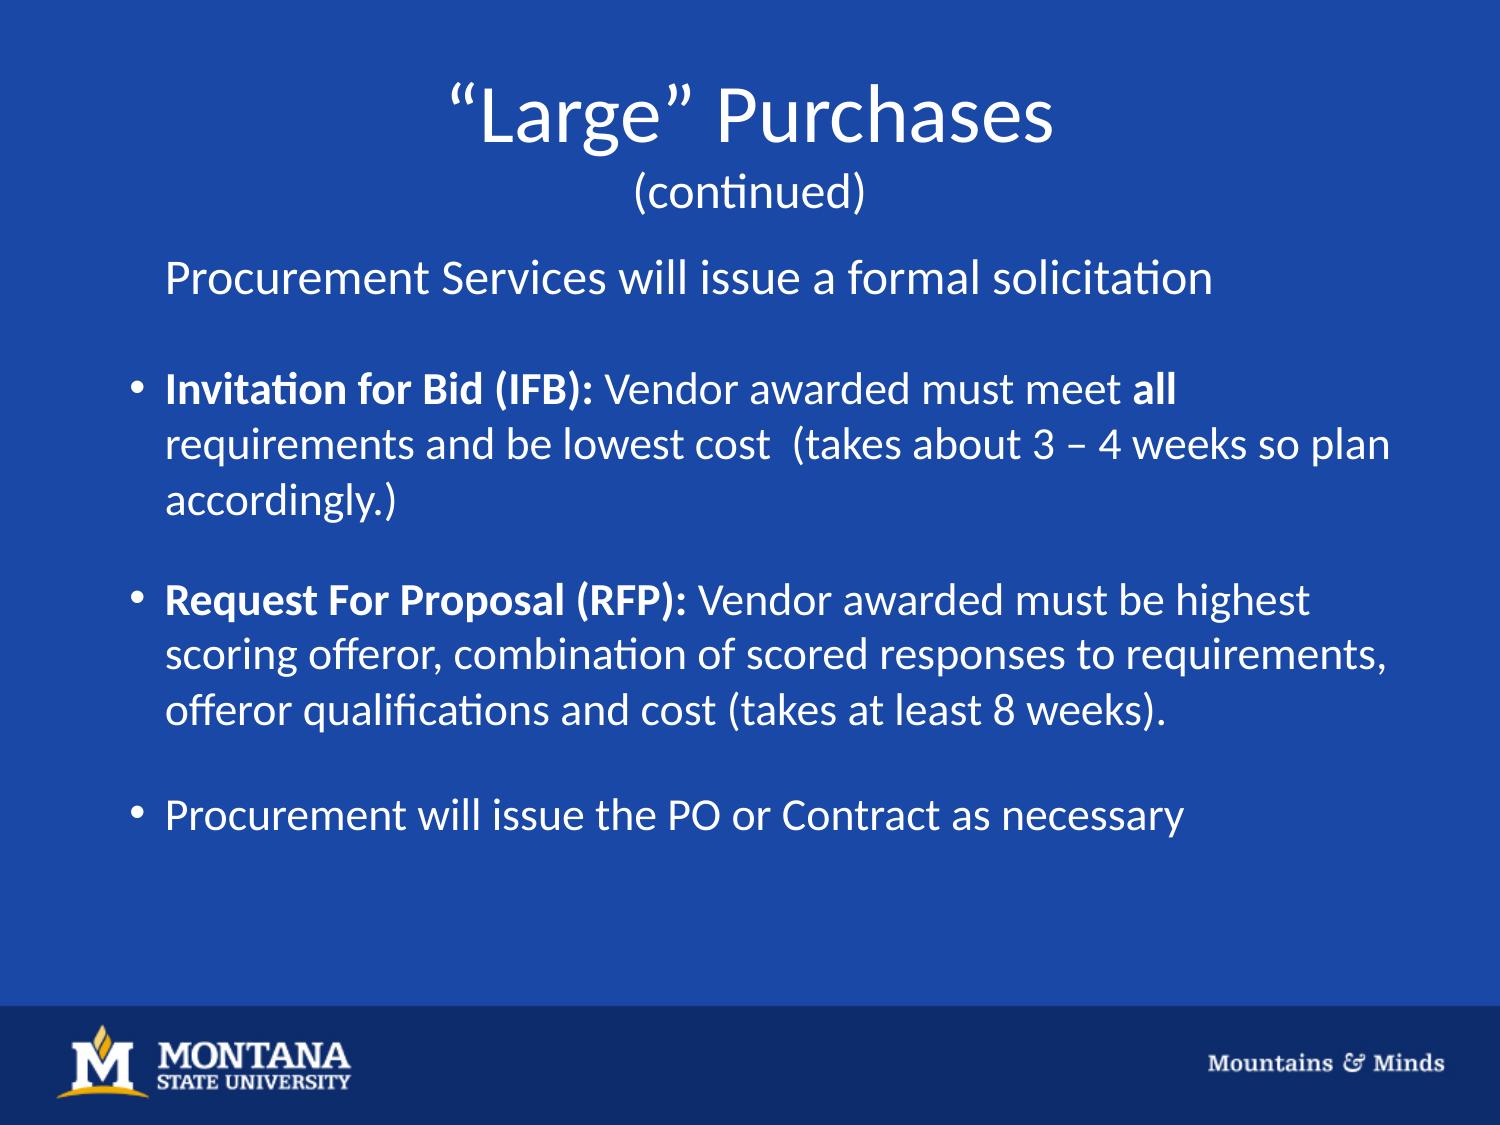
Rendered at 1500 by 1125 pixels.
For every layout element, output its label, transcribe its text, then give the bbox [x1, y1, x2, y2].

picture [0, 0, 1500, 1125]
text_box Procurement Services will issue a formal solicitation Invitation for Bid (IFB): Vendor awarded must meet all requirements and be lowest cost (takes about 3 – 4 weeks so plan accordingly.) Request For Proposal (RFP): Vendor awarded must be highest scoring offeror, combination of scored responses to requirements, offeror qualifications and cost (takes at least 8 weeks). Procurement will issue the PO or Contract as necessary [74, 236, 1425, 957]
title “Large” Purchases (continued) [75, 45, 1425, 233]
